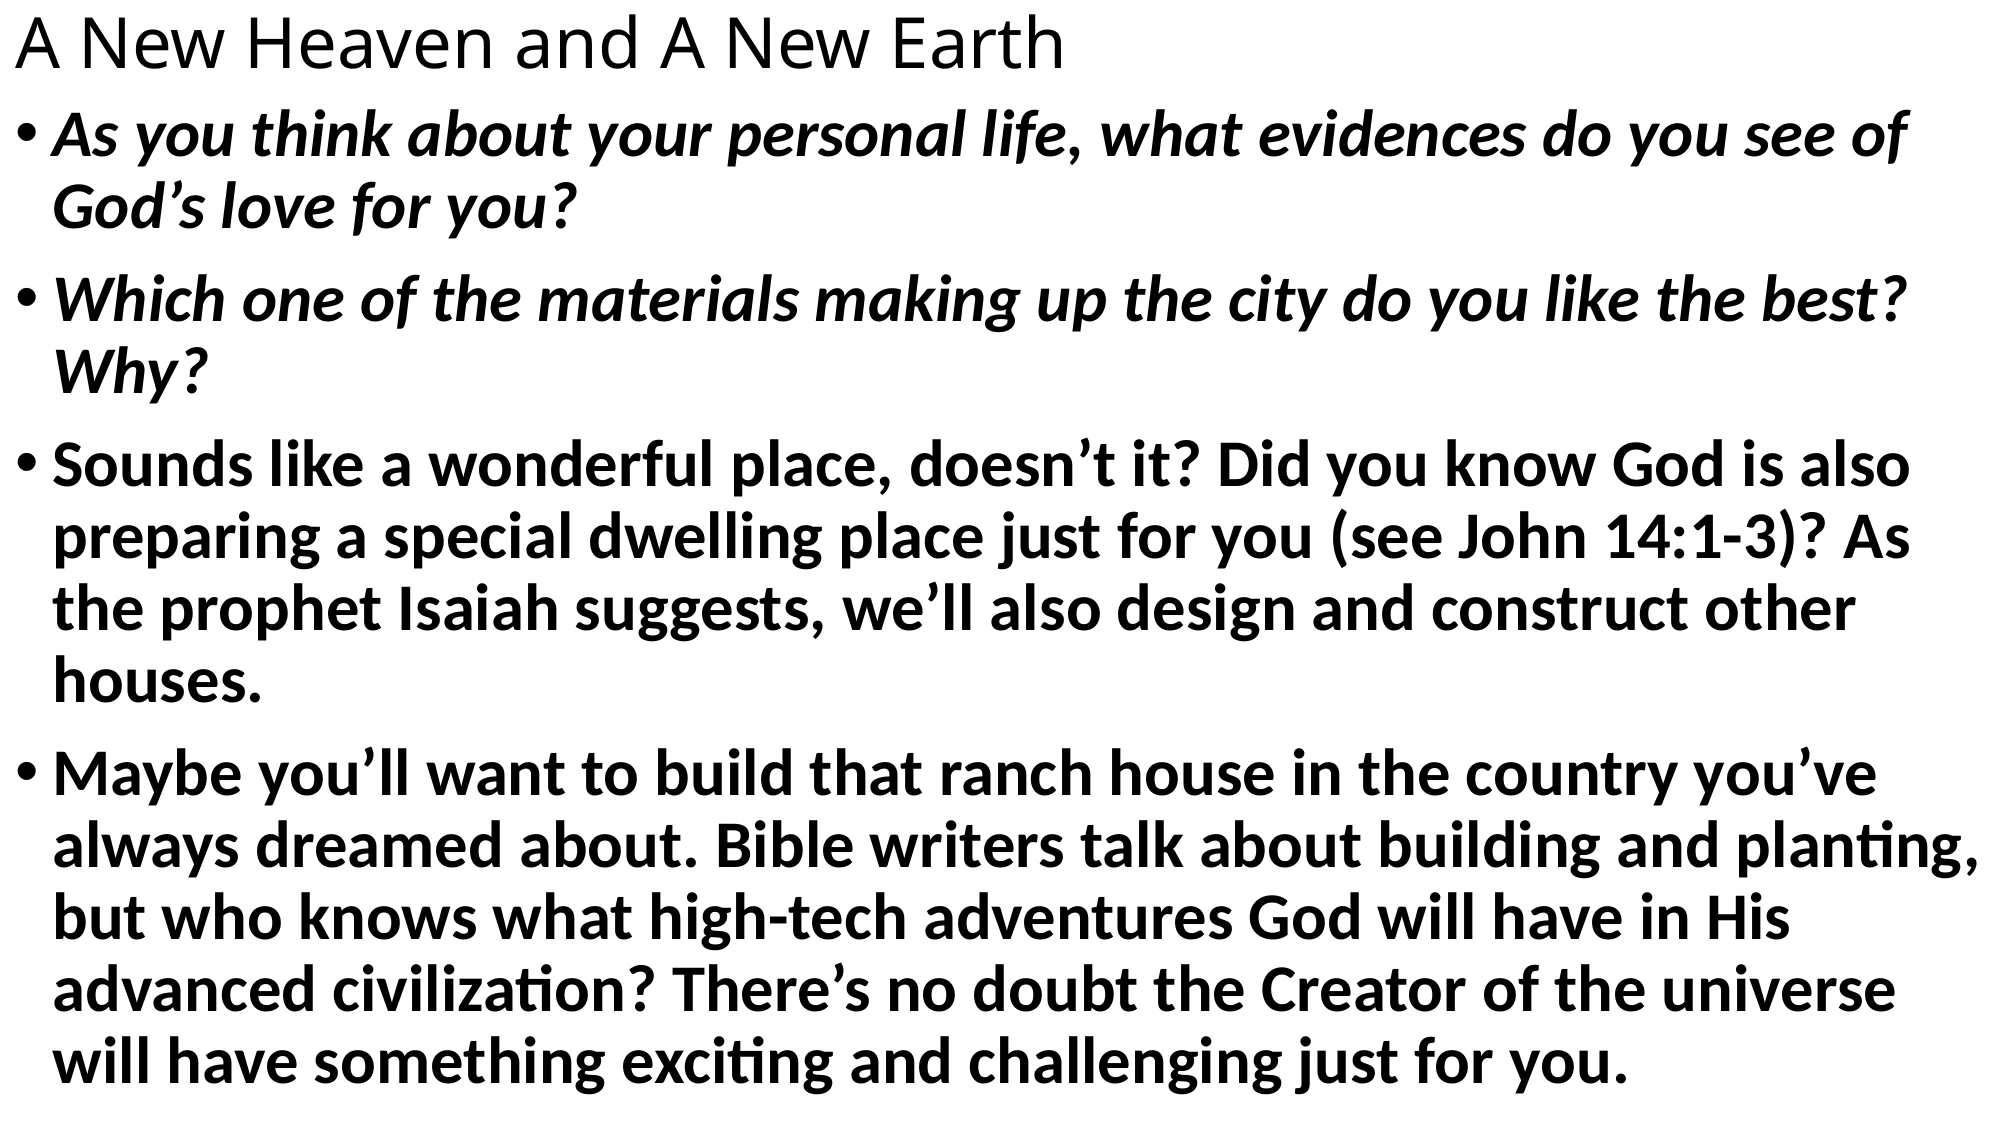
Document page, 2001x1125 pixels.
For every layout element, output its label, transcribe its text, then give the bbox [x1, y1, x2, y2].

list As you think about your personal life, what evidences do you see of God’s love for you? Which one of the materials making up the city do you like the best? Why? Sounds like a wonderful place, doesn’t it? Did you know God is also preparing a special dwelling place just for you (see John 14:1-3)? As the prophet Isaiah suggests, we’ll also design and construct other houses. Maybe you’ll want to build that ranch house in the country you’ve always dreamed about. Bible writers talk about building and planting, but who knows what high-tech adventures God will have in His advanced civilization? There’s no doubt the Creator of the universe will have something exciting and challenging just for you. [0, 91, 2000, 1125]
title A New Heaven and A New Earth [0, 0, 2000, 91]
